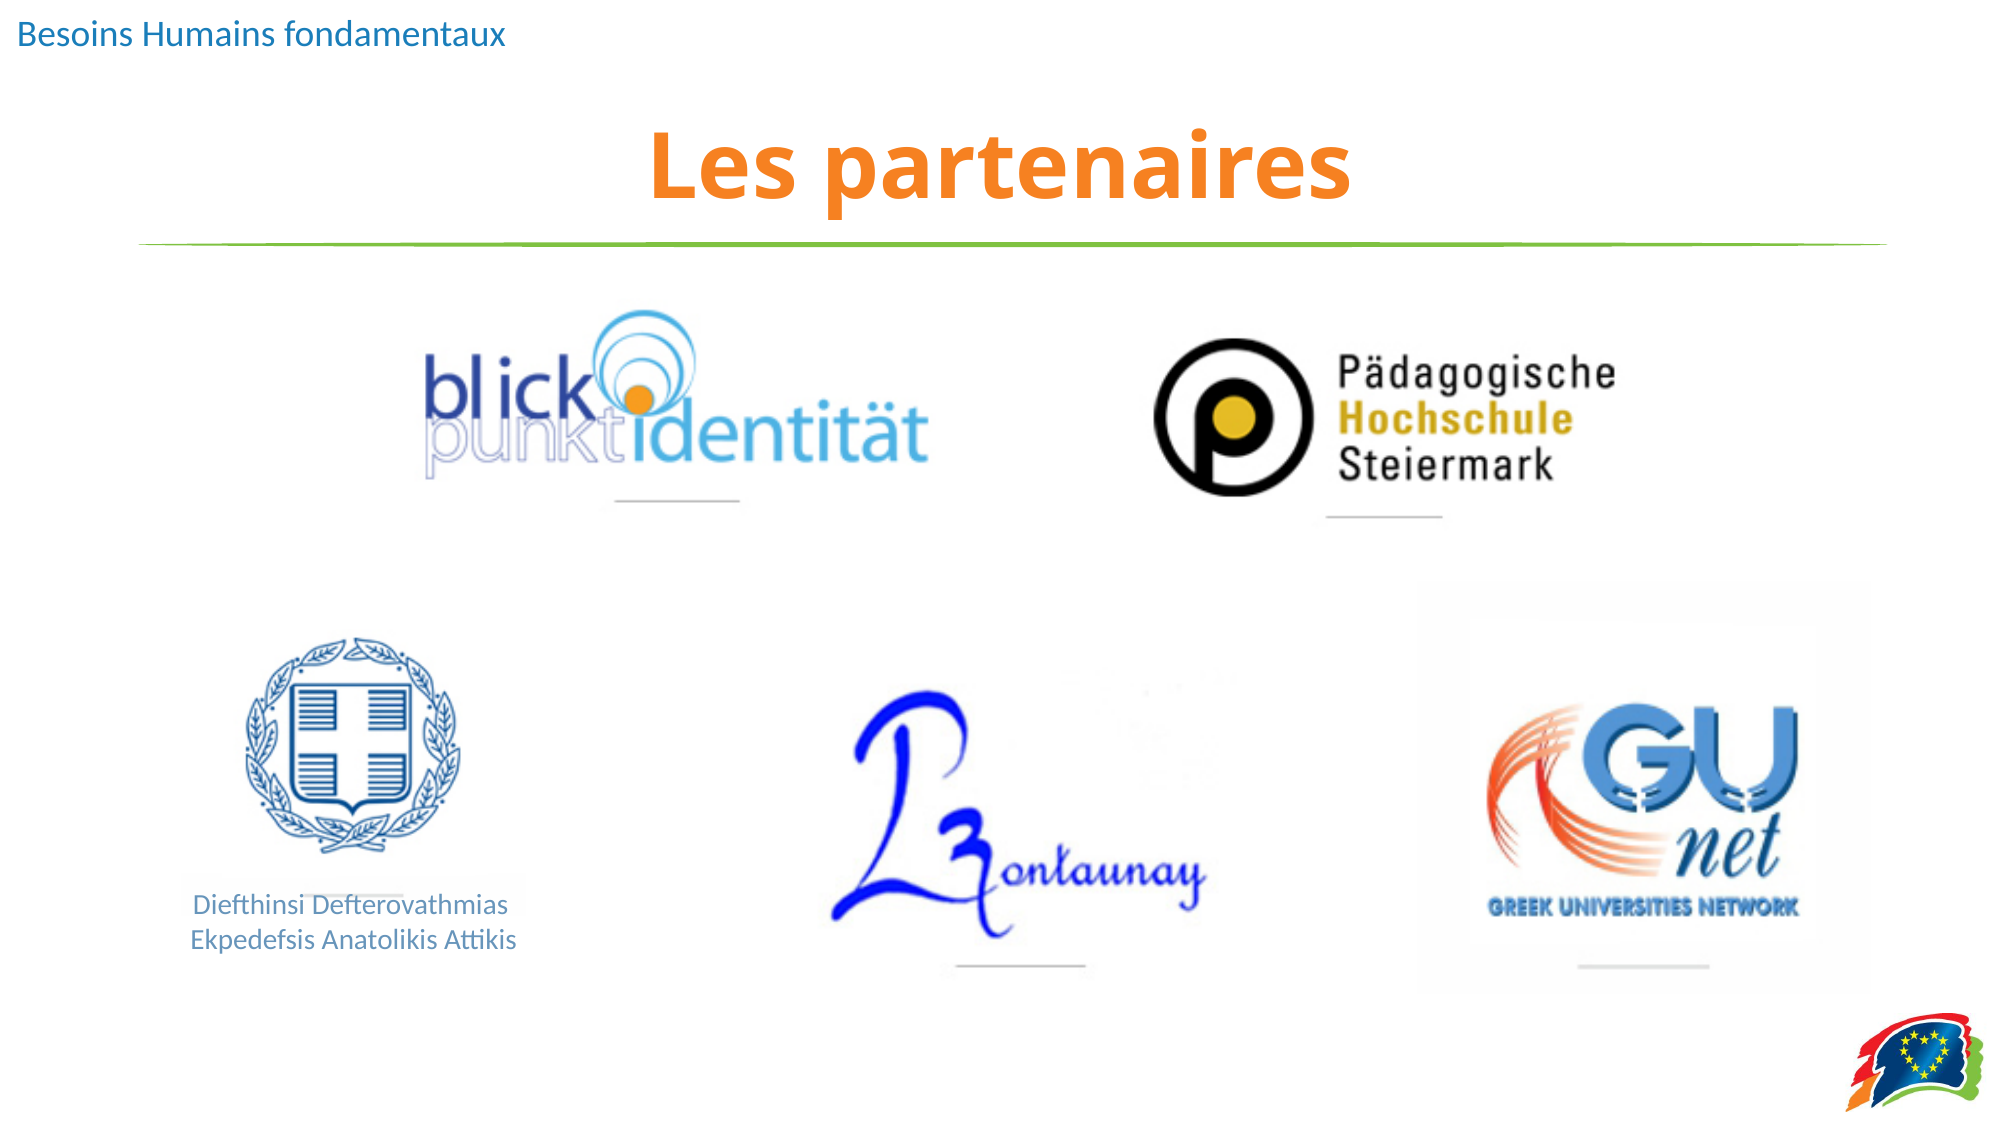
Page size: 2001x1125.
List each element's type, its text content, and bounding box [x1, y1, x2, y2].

picture [399, 298, 956, 529]
picture [1417, 581, 1871, 994]
picture [1125, 249, 1644, 542]
picture [181, 603, 526, 917]
picture [732, 667, 1310, 994]
title Les partenaires [137, 59, 1863, 278]
text_box Diefthinsi Defterovathmias Ekpedefsis Anatolikis Attikis [124, 878, 583, 963]
picture [1845, 1013, 1987, 1112]
